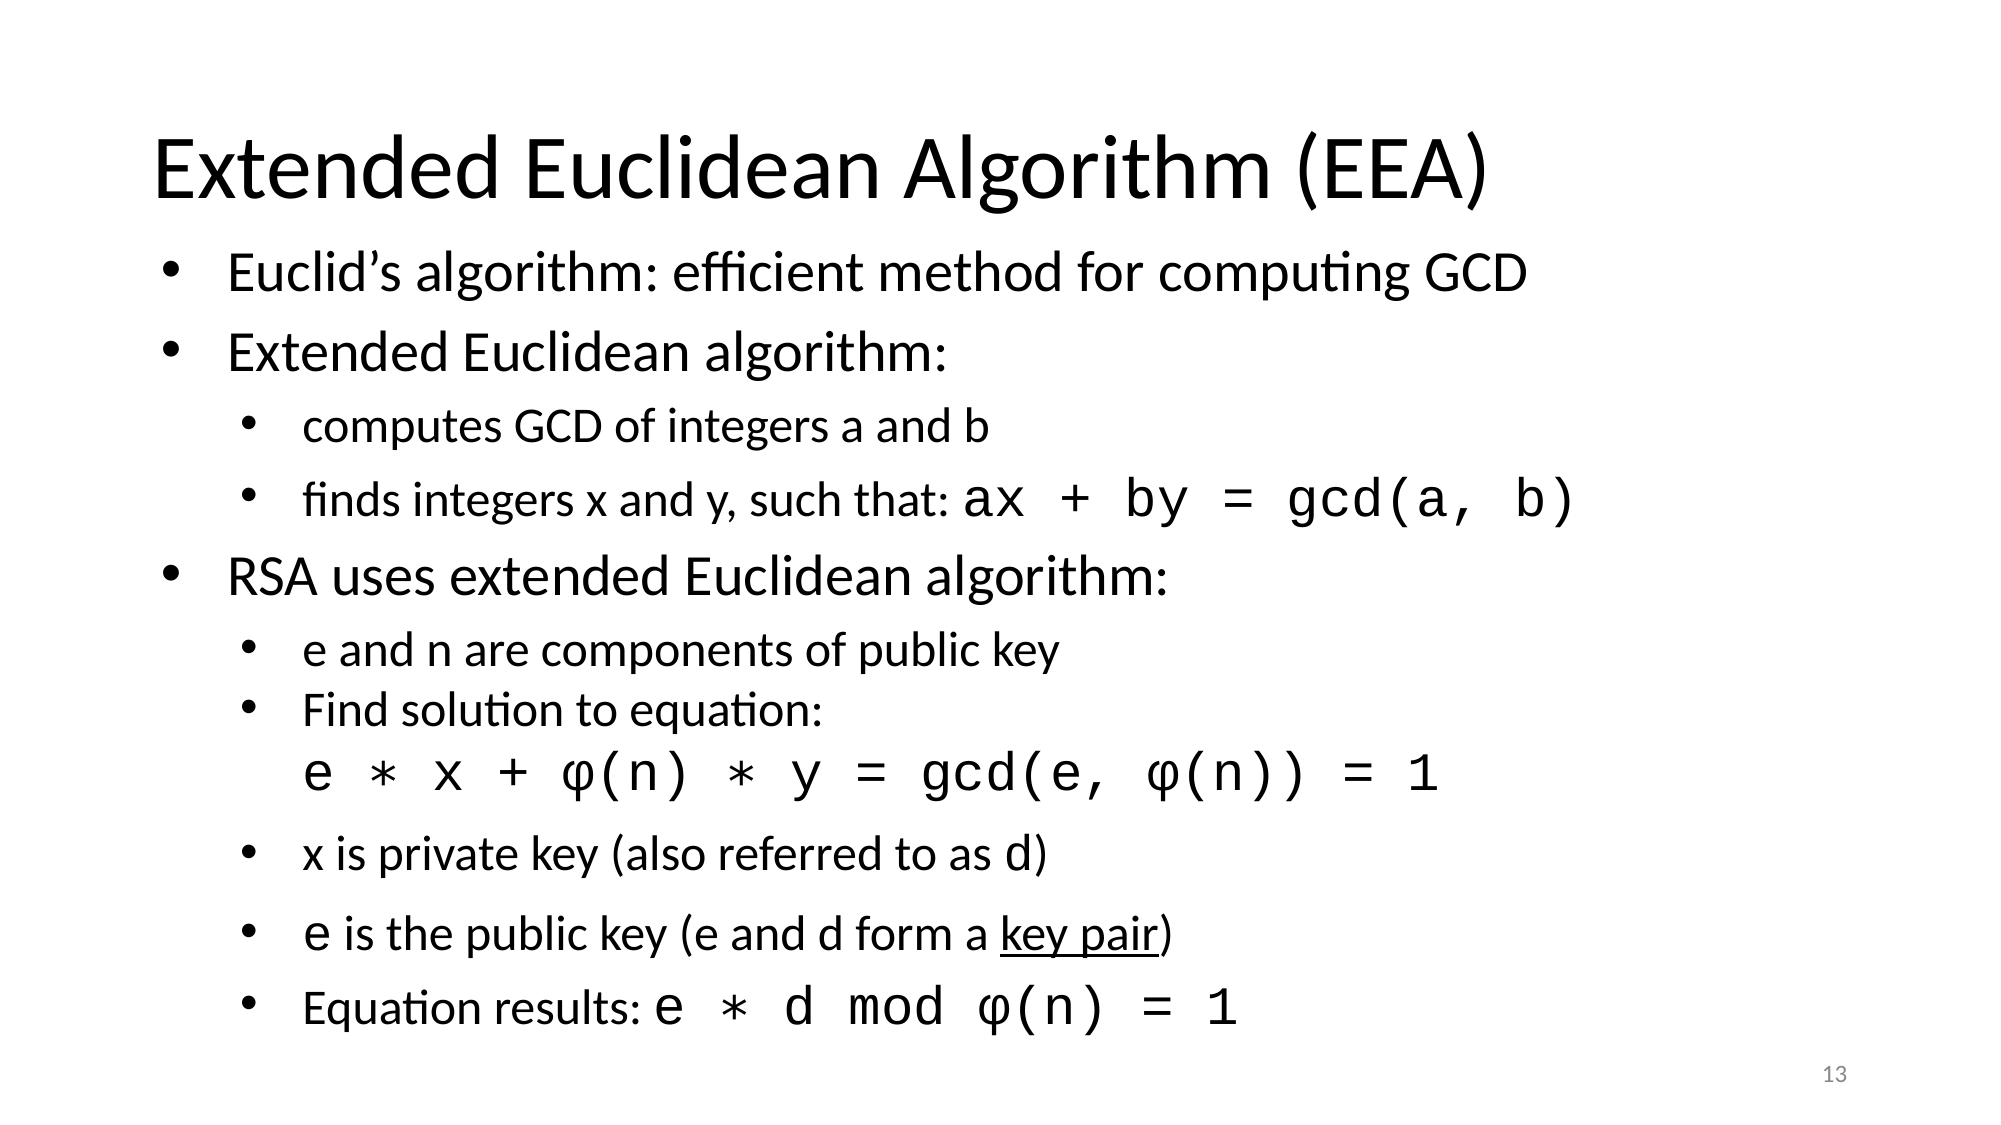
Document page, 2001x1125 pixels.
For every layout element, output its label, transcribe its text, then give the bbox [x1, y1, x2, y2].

list Euclid’s algorithm: efficient method for computing GCD Extended Euclidean algorithm: computes GCD of integers a and b finds integers x and y, such that: ax + by = gcd(a, b) RSA uses extended Euclidean algorithm: e and n are components of public key Find solution to equation: e ∗ x + φ(n) ∗ y = gcd(e, φ(n)) = 1 x is private key (also referred to as d) e is the public key (e and d form a key pair) Equation results: e ∗ d mod φ(n) = 1 [137, 215, 1863, 1066]
title Extended Euclidean Algorithm (EEA) [137, 59, 1863, 215]
slide_number 13 [1412, 1042, 1863, 1103]
